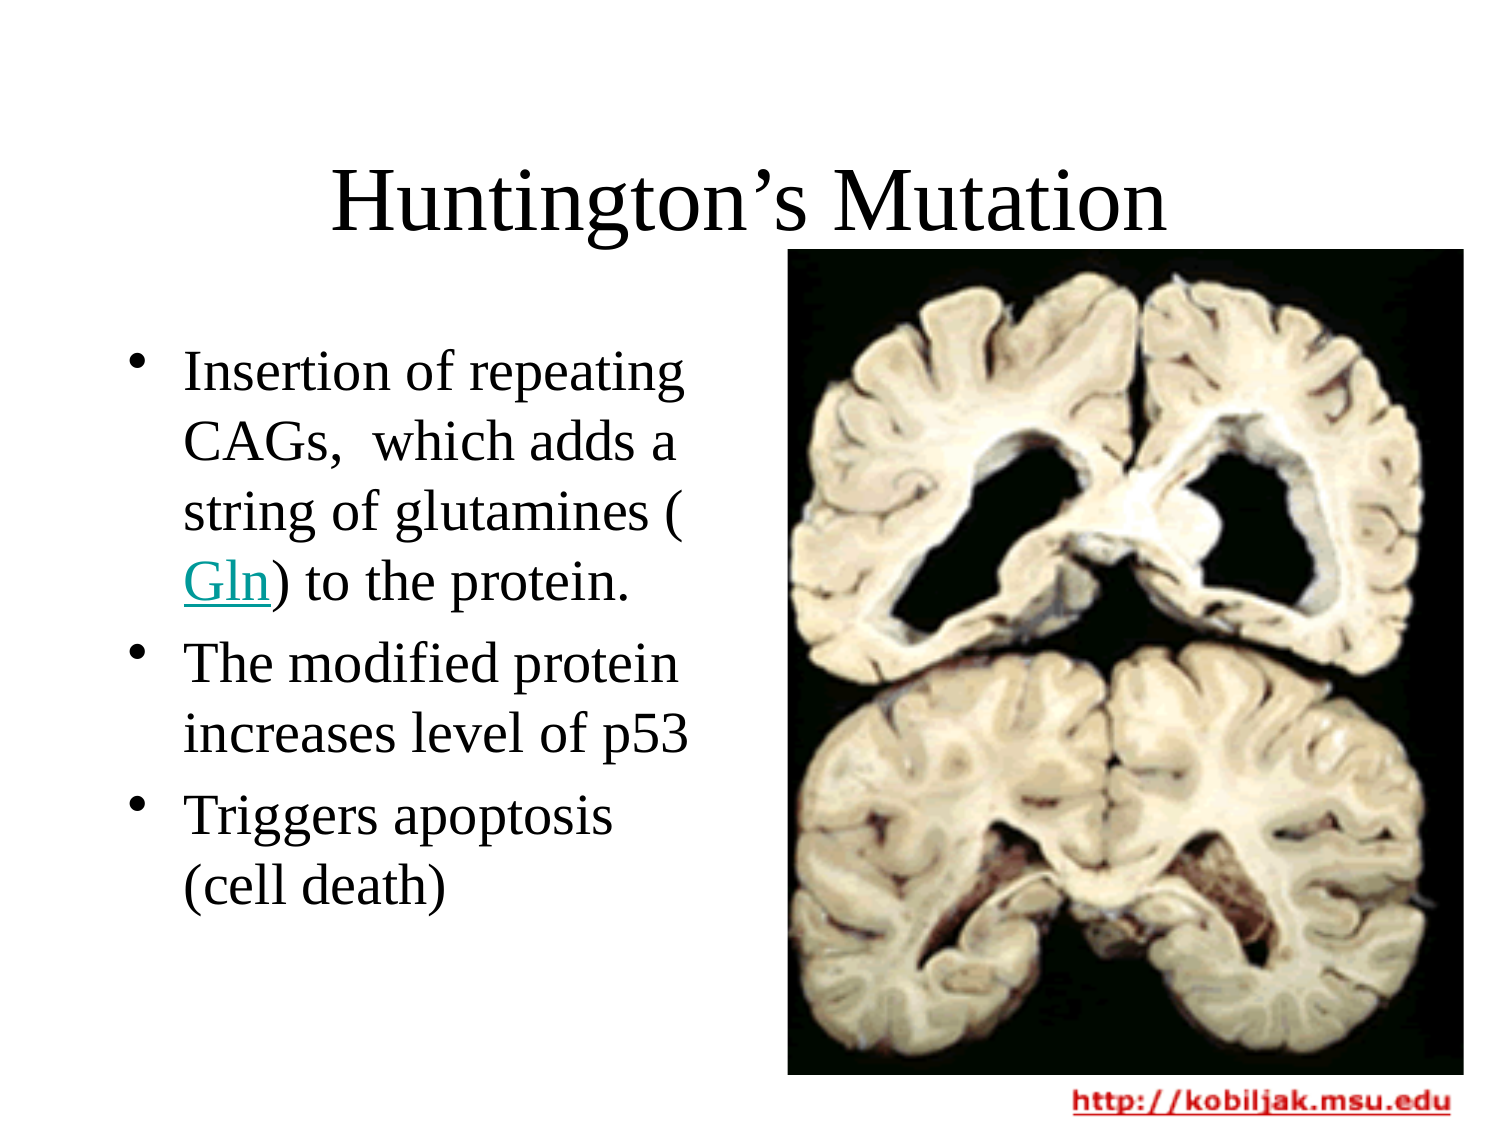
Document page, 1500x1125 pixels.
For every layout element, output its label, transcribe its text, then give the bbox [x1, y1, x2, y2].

picture [787, 249, 1464, 1076]
title Huntington’s Mutation [112, 99, 1388, 288]
picture [1062, 1087, 1463, 1125]
list Insertion of repeating CAGs, which adds a string of glutamines (Gln) to the protein. The modified protein increases level of p53 Triggers apoptosis (cell death) [112, 324, 739, 1001]
